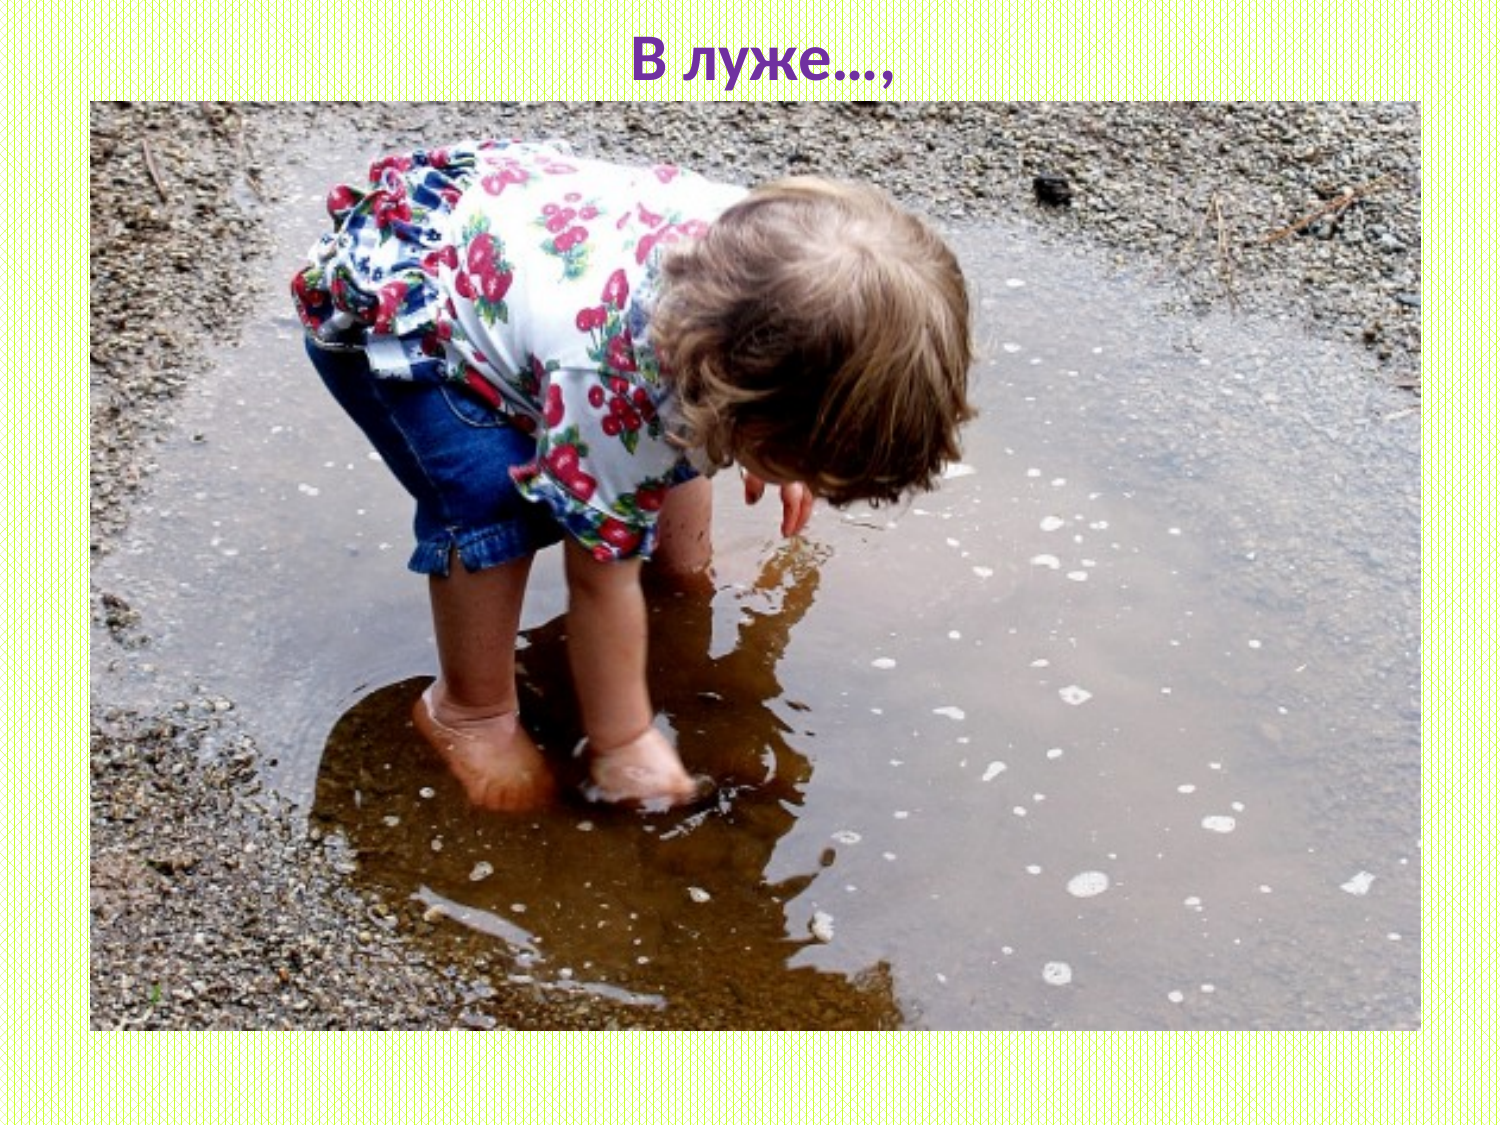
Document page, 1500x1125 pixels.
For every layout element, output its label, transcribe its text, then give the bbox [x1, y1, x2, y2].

title В луже…, [88, 0, 1439, 148]
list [89, 101, 1421, 1031]
